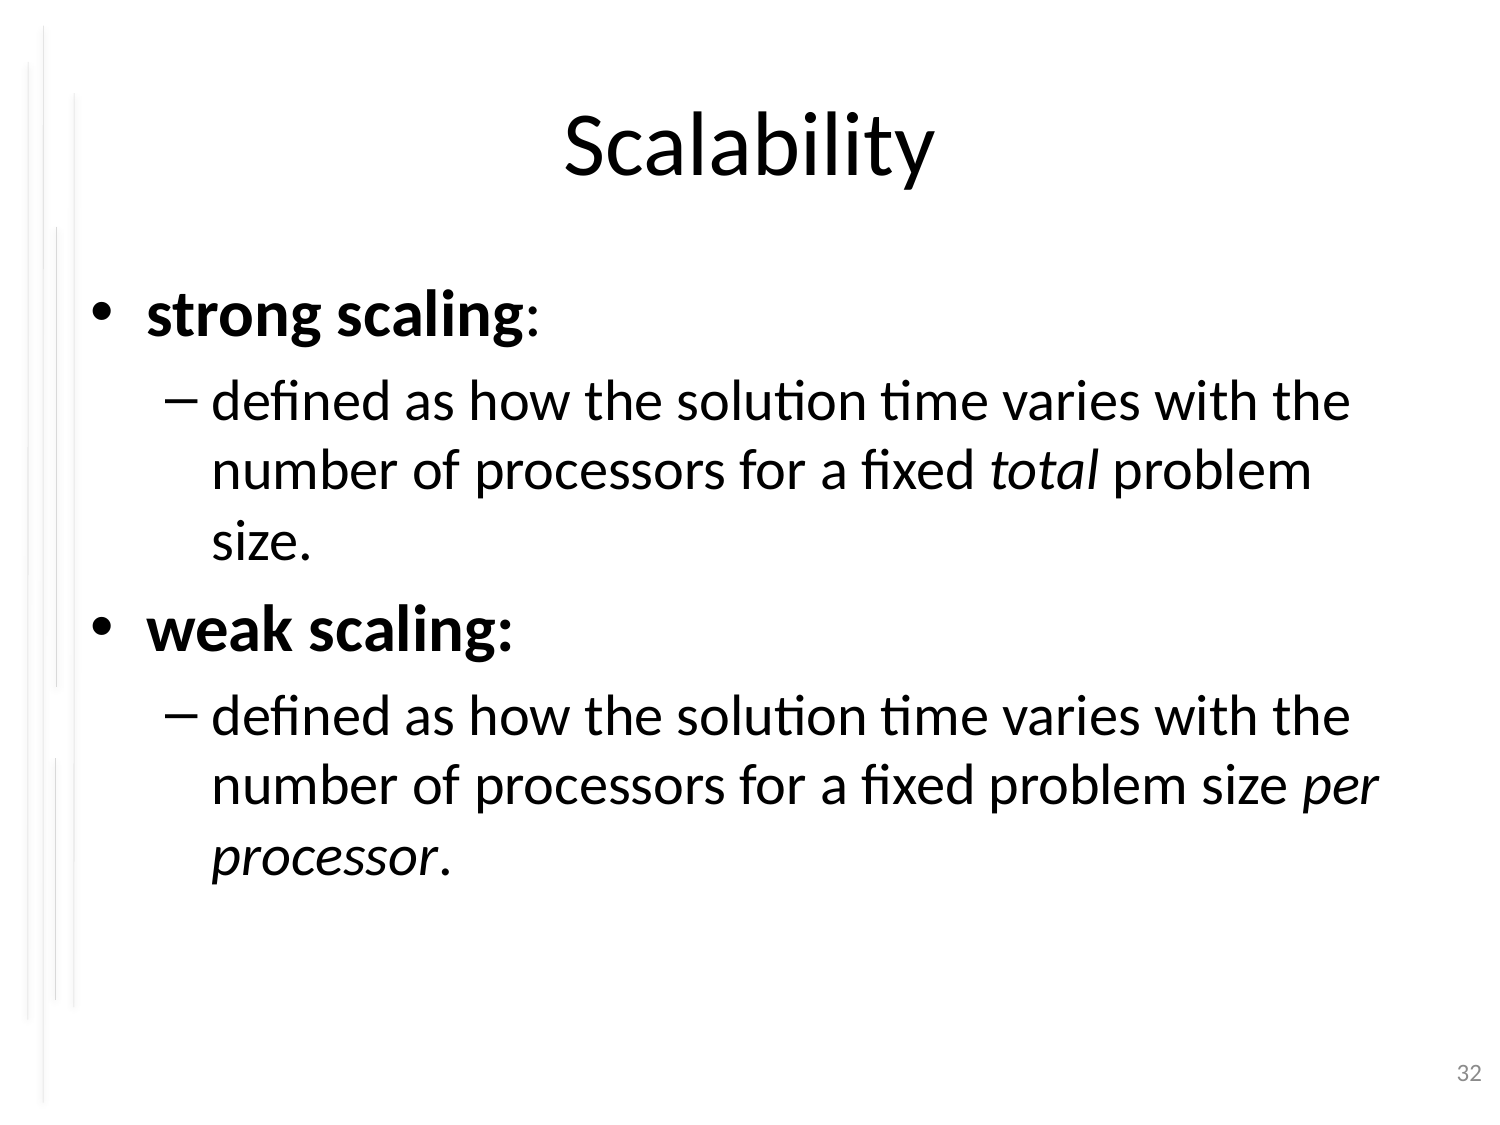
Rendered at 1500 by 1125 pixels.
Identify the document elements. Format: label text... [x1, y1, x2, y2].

title Scalability [75, 45, 1425, 233]
list strong scaling: defined as how the solution time varies with the number of processors for a fixed total problem size. weak scaling: defined as how the solution time varies with the number of processors for a fixed problem size per processor. [75, 262, 1425, 1005]
slide_number 32 [1412, 1041, 1498, 1102]
